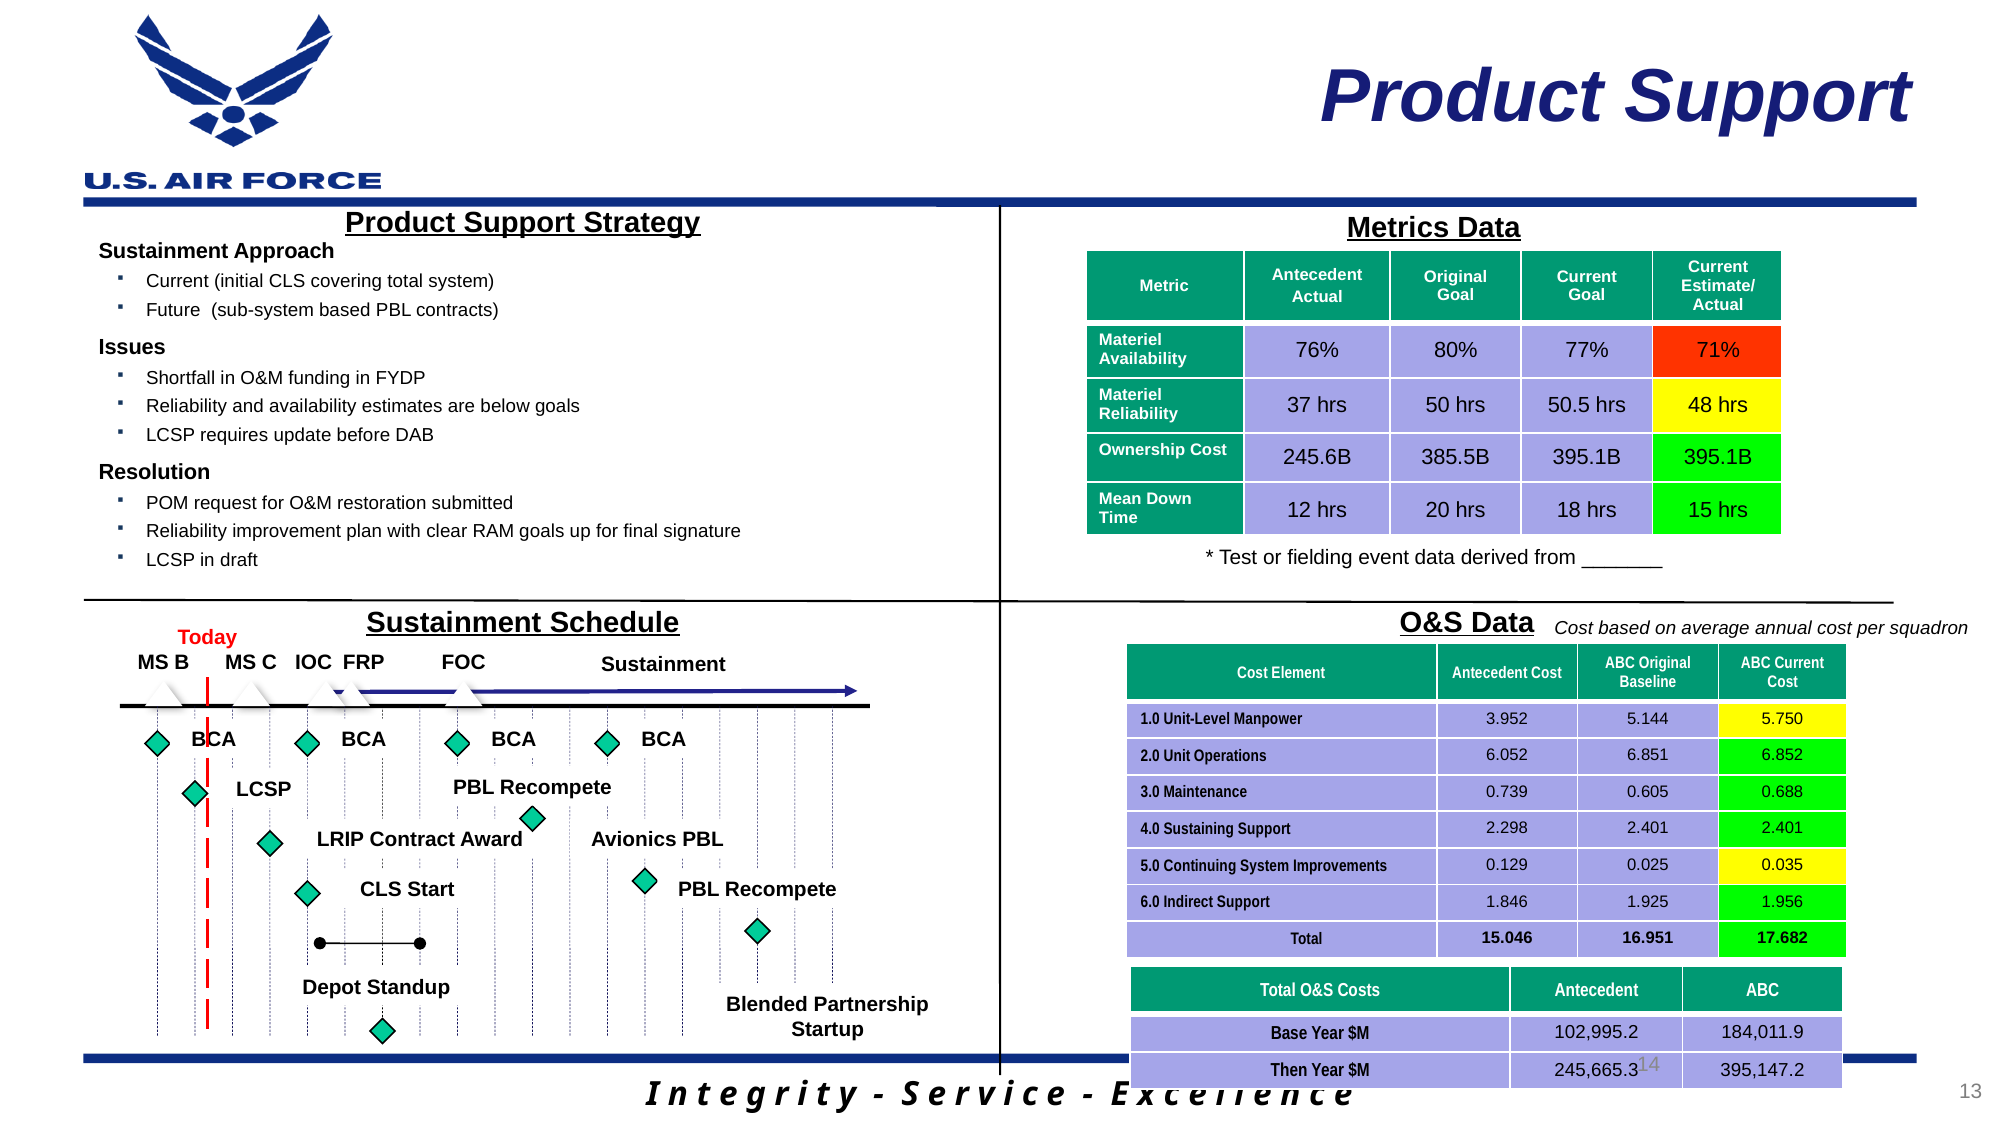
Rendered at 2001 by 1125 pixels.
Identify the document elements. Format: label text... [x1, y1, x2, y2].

text_box [444, 681, 483, 707]
text_box [632, 868, 657, 894]
table_cell 80% [1391, 326, 1520, 377]
text_box [369, 1018, 395, 1044]
text_box MS B [119, 640, 207, 681]
text_box Sustainment [582, 643, 745, 684]
table_cell Then Year $M [1131, 1053, 1324, 1088]
table_header ABC [1683, 967, 1842, 1011]
table_cell 245.6B [1245, 434, 1389, 481]
table_cell 2.401 [1719, 812, 1846, 847]
table_header Cost Element [1127, 644, 1436, 699]
table_cell Ownership Cost [1087, 434, 1243, 481]
table_cell 77% [1522, 326, 1652, 377]
text_box O&S Data [1204, 596, 1730, 642]
table_cell 0.129 [1438, 849, 1577, 884]
table_cell 0.739 [1438, 776, 1577, 810]
table_cell 6.851 [1578, 739, 1718, 774]
text_box [294, 731, 319, 757]
text_box Cost based on average annual cost per squadron [1517, 608, 2000, 646]
text_box BCA [469, 718, 558, 759]
table_cell 2.401 [1578, 812, 1718, 847]
text_box [744, 918, 770, 944]
table_cell 5.144 [1578, 704, 1718, 737]
table_cell Materiel Availability [1087, 326, 1243, 377]
table_header Antecedent [1511, 967, 1682, 1011]
text_box BCA [319, 718, 408, 759]
text_box Metrics Data [1171, 200, 1697, 251]
table_header Original Goal [1391, 251, 1520, 320]
text_box FOC [419, 640, 508, 681]
text_box Avionics PBL [569, 818, 745, 859]
text_box MS C [207, 656, 269, 681]
table_header Current Estimate/ Actual [1653, 251, 1781, 320]
text_box Sustainment Schedule [260, 601, 786, 646]
text_box BCA [169, 718, 203, 759]
text_box [294, 881, 320, 907]
table_cell 245,665.3 [1676, 1053, 1682, 1088]
table_cell 20 hrs [1391, 483, 1520, 534]
table_cell 15 hrs [1653, 483, 1781, 534]
text_box PBL Recompete [657, 868, 858, 909]
table_cell 0.605 [1578, 776, 1718, 810]
text_box Sustainment Approach Current (initial CLS covering total system) Future (sub-system based PBL contracts) Issues Shortfall in O&M funding in FYDP Reliability and availability estimates are below goals LCSP requires update before DAB Resolution POM request for O&M restoration submitted Reliability improvement plan with clear RAM goals up for final signature LCSP in draft [83, 229, 988, 578]
table_cell 1.846 [1438, 885, 1577, 920]
table_cell 3.0 Maintenance [1127, 776, 1436, 810]
text_box BCA [212, 718, 258, 759]
table_cell 6.852 [1719, 739, 1846, 774]
table_cell 395.1B [1653, 434, 1781, 481]
table_cell 50 hrs [1391, 379, 1520, 432]
text_box [481, 684, 858, 698]
table_cell 1.925 [1578, 885, 1718, 920]
table_cell 395.1B [1522, 434, 1652, 481]
table_cell 395,147.2 [1683, 1053, 1842, 1088]
text_box * Test or fielding event data derived from _______ [1146, 536, 1722, 577]
text_box LCSP [219, 768, 308, 809]
table_cell 15.046 [1438, 922, 1577, 957]
table_cell 102,995.2 [1511, 1017, 1682, 1051]
text_box IOC [269, 640, 319, 681]
table_cell 184,011.9 [1683, 1017, 1842, 1051]
text_box BCA [619, 718, 708, 759]
picture [85, 14, 381, 189]
text_box FRP [319, 640, 408, 681]
table_header ABC Current Cost [1719, 646, 1846, 699]
text_box [444, 731, 469, 757]
text_box [519, 806, 545, 832]
table_cell 0.035 [1719, 849, 1846, 884]
text_box PBL Recompete [432, 765, 633, 806]
table_cell 1.956 [1719, 885, 1846, 920]
table_header ABC Original Baseline [1578, 646, 1718, 699]
table_cell Base Year $M [1131, 1017, 1509, 1051]
text_box [307, 681, 345, 707]
table_cell 5.0 Continuing System Improvements [1127, 849, 1436, 884]
text_box Product Support [651, 39, 1927, 173]
text_box Depot Standup [282, 965, 470, 1006]
table_cell 76% [1245, 326, 1389, 377]
table_cell 2.0 Unit Operations [1127, 739, 1436, 774]
text_box [257, 831, 283, 857]
table_cell 37 hrs [1245, 379, 1389, 432]
table_cell 17.682 [1719, 922, 1846, 957]
text_box [182, 781, 203, 806]
table_cell 4.0 Sustaining Support [1127, 812, 1436, 847]
table_cell 2.298 [1438, 812, 1577, 847]
table_cell Total [1127, 922, 1436, 957]
table_cell 12 hrs [1245, 483, 1389, 534]
table_header Total O&S Costs [1131, 967, 1509, 1011]
text_box [232, 681, 270, 707]
text_box [144, 681, 183, 707]
table_cell 6.0 Indirect Support [1127, 885, 1436, 920]
text_box [594, 731, 619, 757]
slide_number 14 [1324, 1042, 1676, 1103]
table_cell 16.951 [1578, 922, 1718, 957]
table_cell Materiel Reliability [1087, 379, 1243, 432]
table_cell 3.952 [1438, 704, 1577, 737]
table_cell 1.0 Unit-Level Manpower [1127, 704, 1436, 737]
table_cell 385.5B [1391, 434, 1520, 481]
text_box 13 [1747, 1070, 1998, 1121]
text_box Product Support Strategy [260, 196, 786, 229]
table_header Current Goal [1522, 251, 1652, 320]
table_header Metric [1087, 251, 1243, 320]
table_cell 6.052 [1438, 739, 1577, 774]
table_cell 18 hrs [1522, 483, 1652, 534]
text_box Blended Partnership Startup [696, 983, 959, 1048]
table_cell 71% [1653, 326, 1781, 377]
text_box LRIP Contract Award [294, 818, 545, 859]
table_cell 5.750 [1719, 704, 1846, 737]
table_header Antecedent Cost [1438, 644, 1577, 699]
table_cell 50.5 hrs [1522, 379, 1652, 432]
text_box [144, 731, 169, 757]
text_box Today [144, 616, 270, 656]
text_box [343, 681, 370, 707]
table_header Antecedent Actual [1245, 251, 1389, 320]
table_cell 0.688 [1719, 776, 1846, 810]
table_cell 48 hrs [1653, 379, 1781, 432]
text_box CLS Start [332, 868, 483, 909]
table_cell Mean Down Time [1087, 483, 1243, 534]
table_cell 0.025 [1578, 849, 1718, 884]
text_box Sustainment Schedule [260, 595, 786, 600]
